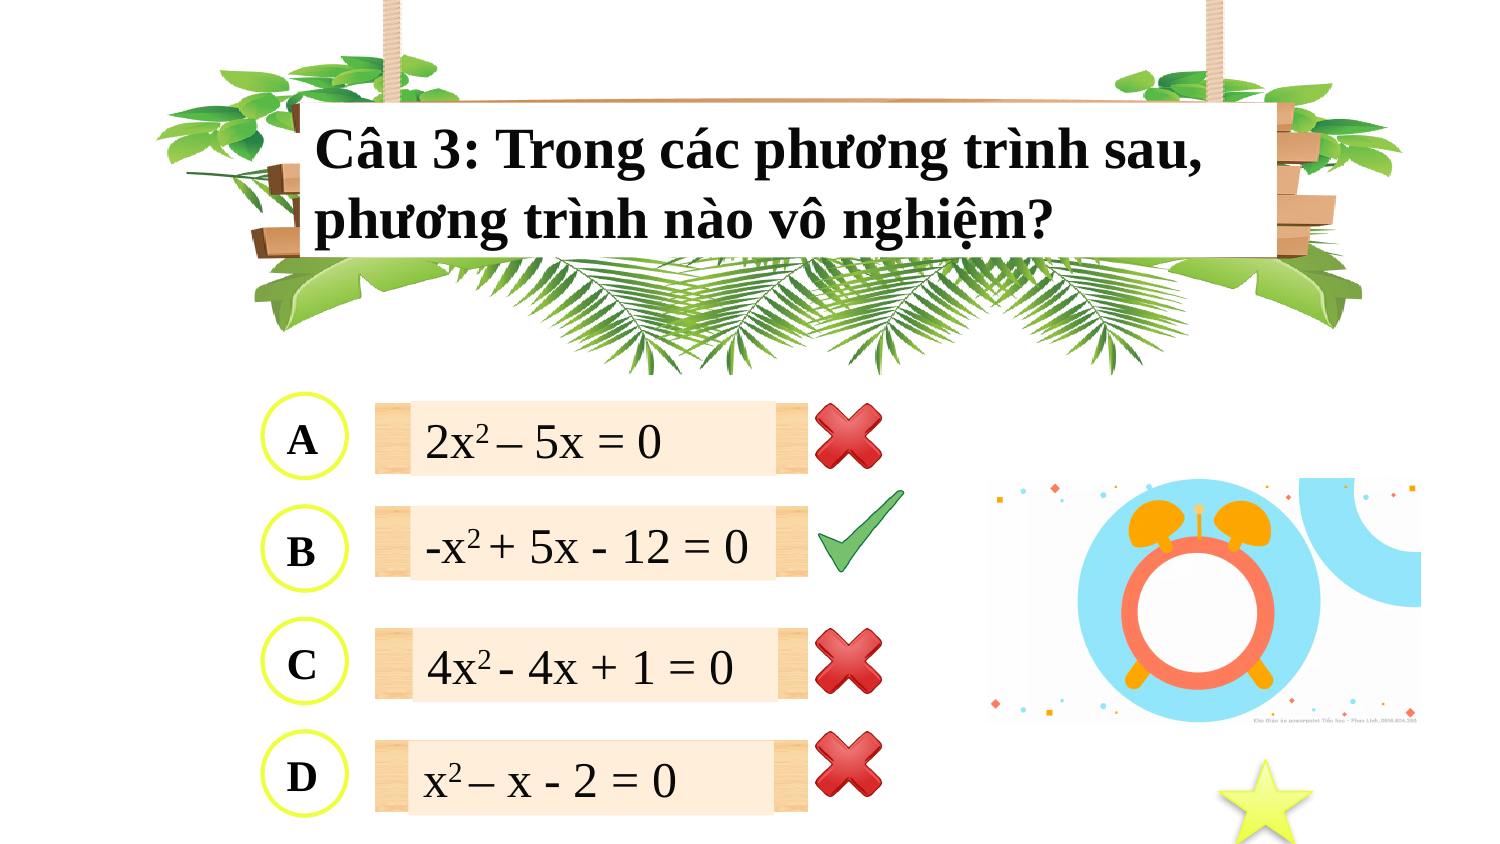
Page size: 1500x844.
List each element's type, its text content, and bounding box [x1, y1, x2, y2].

picture [815, 731, 882, 798]
text_box [260, 519, 271, 578]
picture [815, 487, 905, 577]
text_box [1217, 758, 1314, 844]
text_box A [271, 403, 329, 471]
text_box [275, 391, 349, 481]
picture [374, 402, 808, 475]
text_box [260, 632, 271, 690]
text_box [275, 504, 349, 593]
text_box C [271, 628, 329, 696]
picture [0, 0, 1500, 376]
picture [374, 506, 808, 578]
text_box B [271, 515, 329, 583]
text_box [275, 616, 349, 706]
picture [815, 402, 882, 469]
text_box [260, 744, 271, 803]
text_box [260, 407, 271, 465]
picture [374, 740, 808, 812]
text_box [985, 477, 1422, 724]
text_box D [271, 740, 329, 808]
text_box [275, 729, 349, 818]
picture [374, 627, 808, 700]
picture [815, 627, 882, 694]
